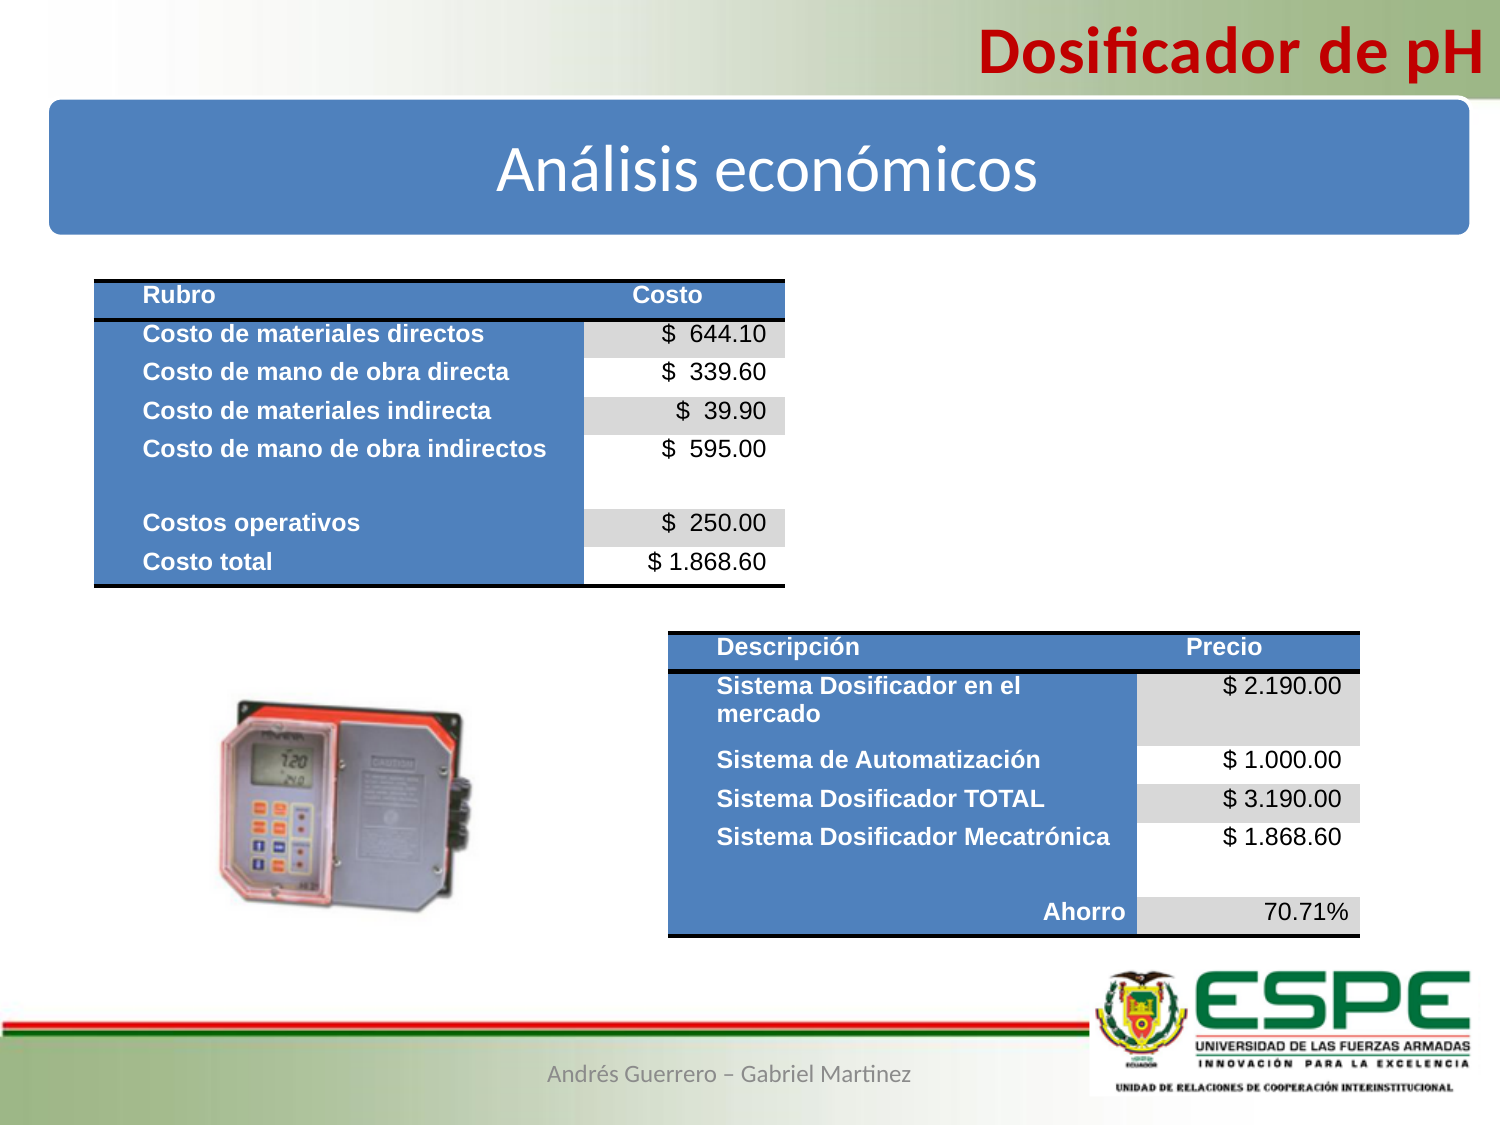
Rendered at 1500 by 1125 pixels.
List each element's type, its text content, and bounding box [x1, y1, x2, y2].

table_header Descripción [668, 635, 1137, 669]
table_cell $ 250.00 [584, 509, 785, 547]
table_cell Costos operativos [94, 509, 584, 547]
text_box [46, 70, 1477, 270]
table_cell Costo total [94, 547, 584, 584]
table_cell $ 1.868.60 [1137, 823, 1360, 897]
text_box Dosificador de pH [399, 0, 1500, 95]
table_cell Costo de materiales directos [94, 322, 584, 358]
table_cell Costo de mano de obra indirectos [94, 435, 584, 509]
table_cell $ 339.60 [584, 358, 785, 397]
table_cell $ 39.90 [584, 397, 785, 435]
table_cell $ 1.868.60 [584, 547, 785, 584]
table_cell $ 2.190.00 [1137, 674, 1360, 746]
table_cell $ 595.00 [584, 435, 785, 509]
table_cell Sistema Dosificador TOTAL [668, 784, 1137, 823]
table_cell $ 644.10 [584, 322, 785, 358]
table_cell Ahorro [668, 897, 1137, 934]
table_cell $ 1.000.00 [1137, 746, 1360, 784]
table_cell Sistema de Automatización [668, 746, 1137, 784]
picture [0, 0, 1500, 1125]
table_header Rubro [94, 283, 584, 318]
table_cell Costo de materiales indirecta [94, 397, 584, 435]
table_cell 70.71% [1137, 897, 1360, 934]
table_cell Sistema Dosificador Mecatrónica [668, 823, 1137, 897]
table_header Precio [1137, 635, 1360, 669]
table_cell Sistema Dosificador en el mercado [668, 674, 1137, 746]
table_header Costo [584, 283, 785, 318]
table_cell $ 3.190.00 [1137, 784, 1360, 823]
table_cell Costo de mano de obra directa [94, 358, 584, 397]
text_box Andrés Guerrero – Gabriel Martinez [492, 1042, 968, 1103]
